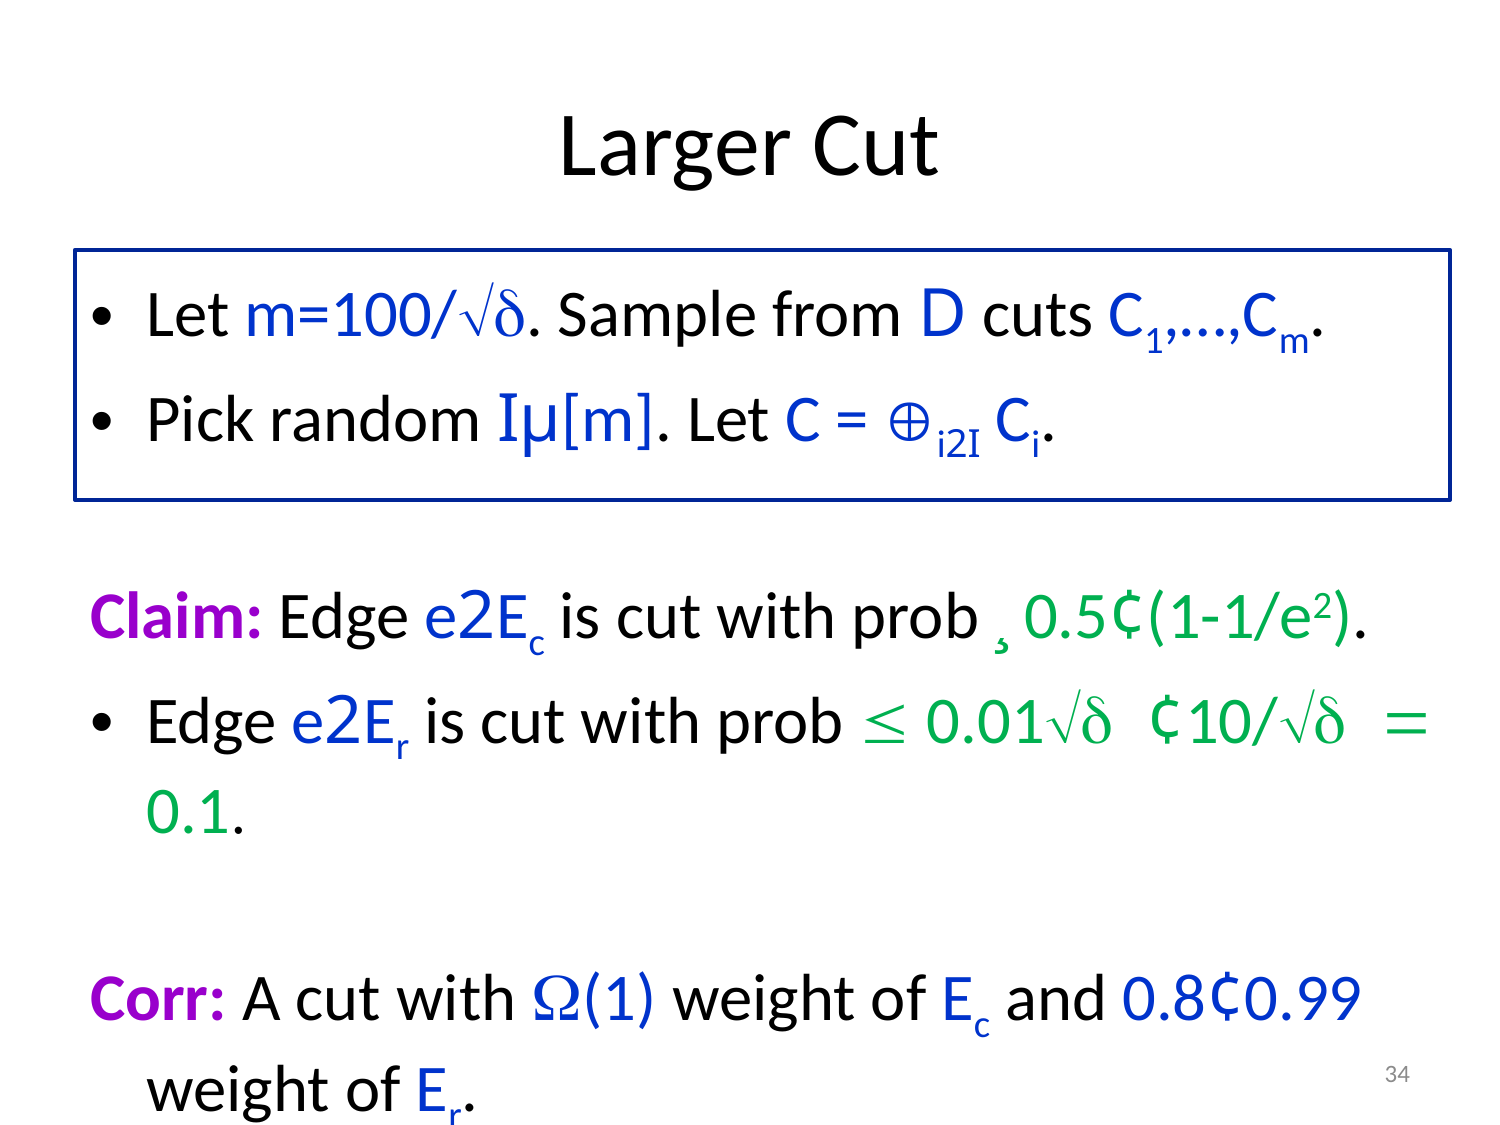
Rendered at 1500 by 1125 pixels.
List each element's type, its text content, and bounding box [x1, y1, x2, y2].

slide_number 34 [1074, 1042, 1425, 1103]
text_box [73, 248, 1452, 502]
list Let m=100/. Sample from D cuts C1,…,Cm. Pick random Iµ[m]. Let C = i2I Ci. Claim: Edge e2Ec is cut with prob ¸ 0.5¢(1-1/e2). Edge e2Er is cut with prob  0.01 ¢10/ = 0.1. Corr: A cut with (1) weight of Ec and 0.8¢0.99 weight of Er. [74, 262, 1500, 1006]
title Larger Cut [74, 44, 1426, 233]
